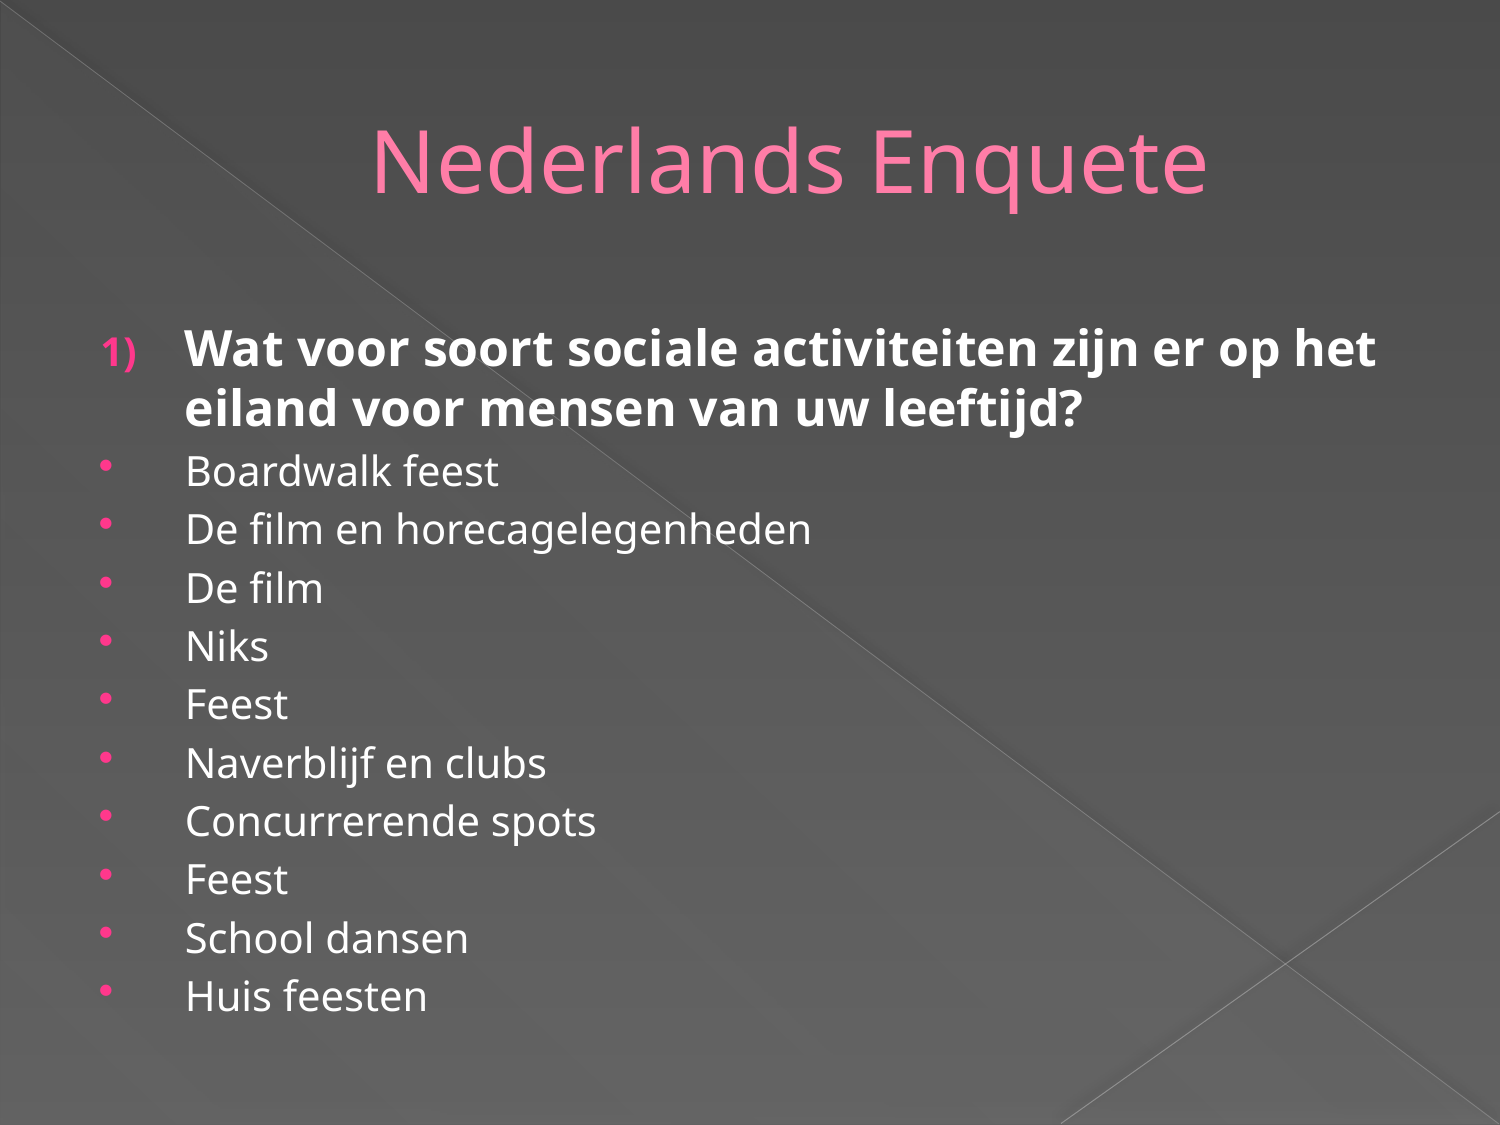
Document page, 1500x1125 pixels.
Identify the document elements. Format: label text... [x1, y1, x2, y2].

title Nederlands Enquete [75, 43, 1425, 274]
list Wat voor soort sociale activiteiten zijn er op het eiland voor mensen van uw leeftijd? Boardwalk feest De film en horecagelegenheden De film Niks Feest Naverblijf en clubs Concurrerende spots Feest School dansen Huis feesten [74, 308, 1426, 1060]
